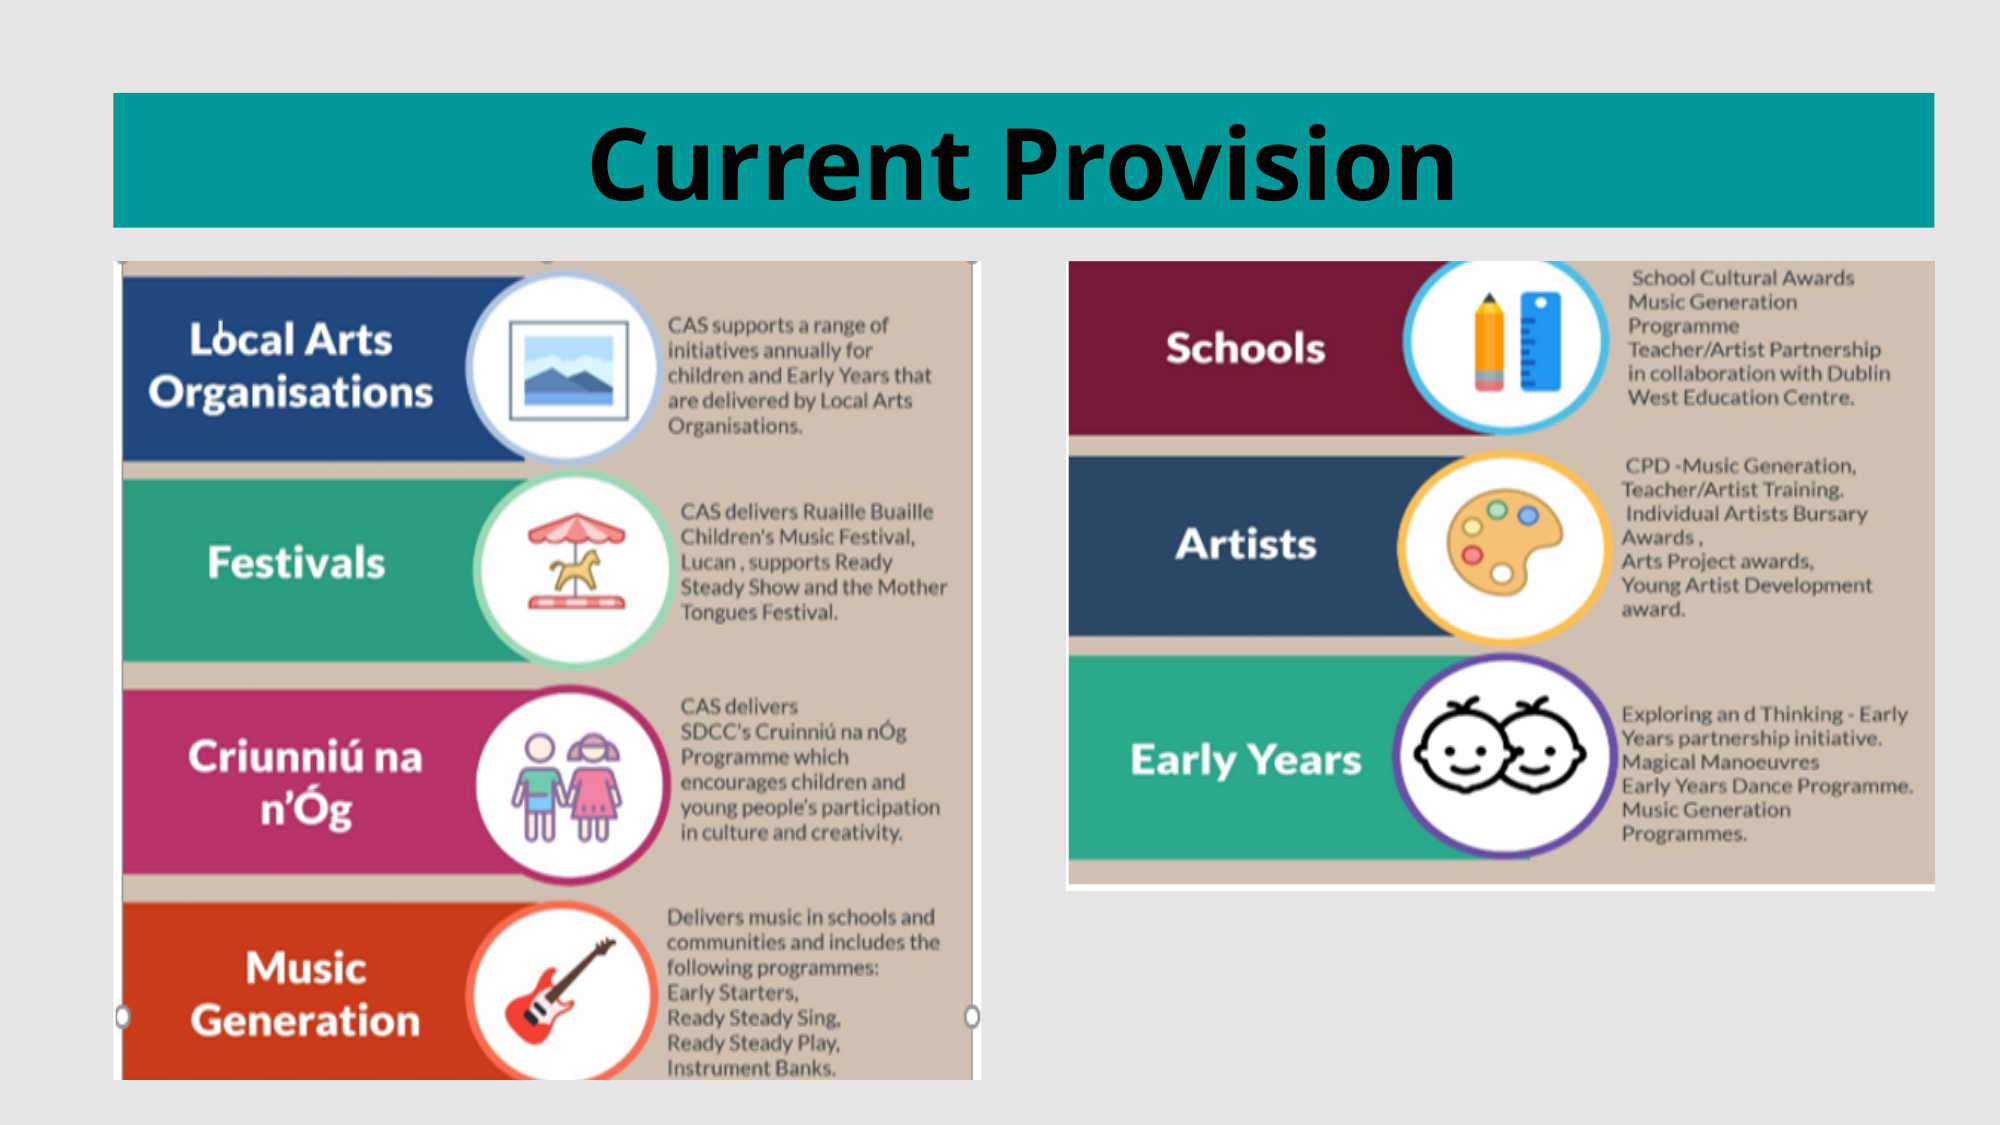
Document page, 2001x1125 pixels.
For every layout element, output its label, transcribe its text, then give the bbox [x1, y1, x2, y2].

text_box Current Provision [113, 92, 1935, 228]
picture [1066, 261, 1935, 891]
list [113, 261, 982, 1081]
